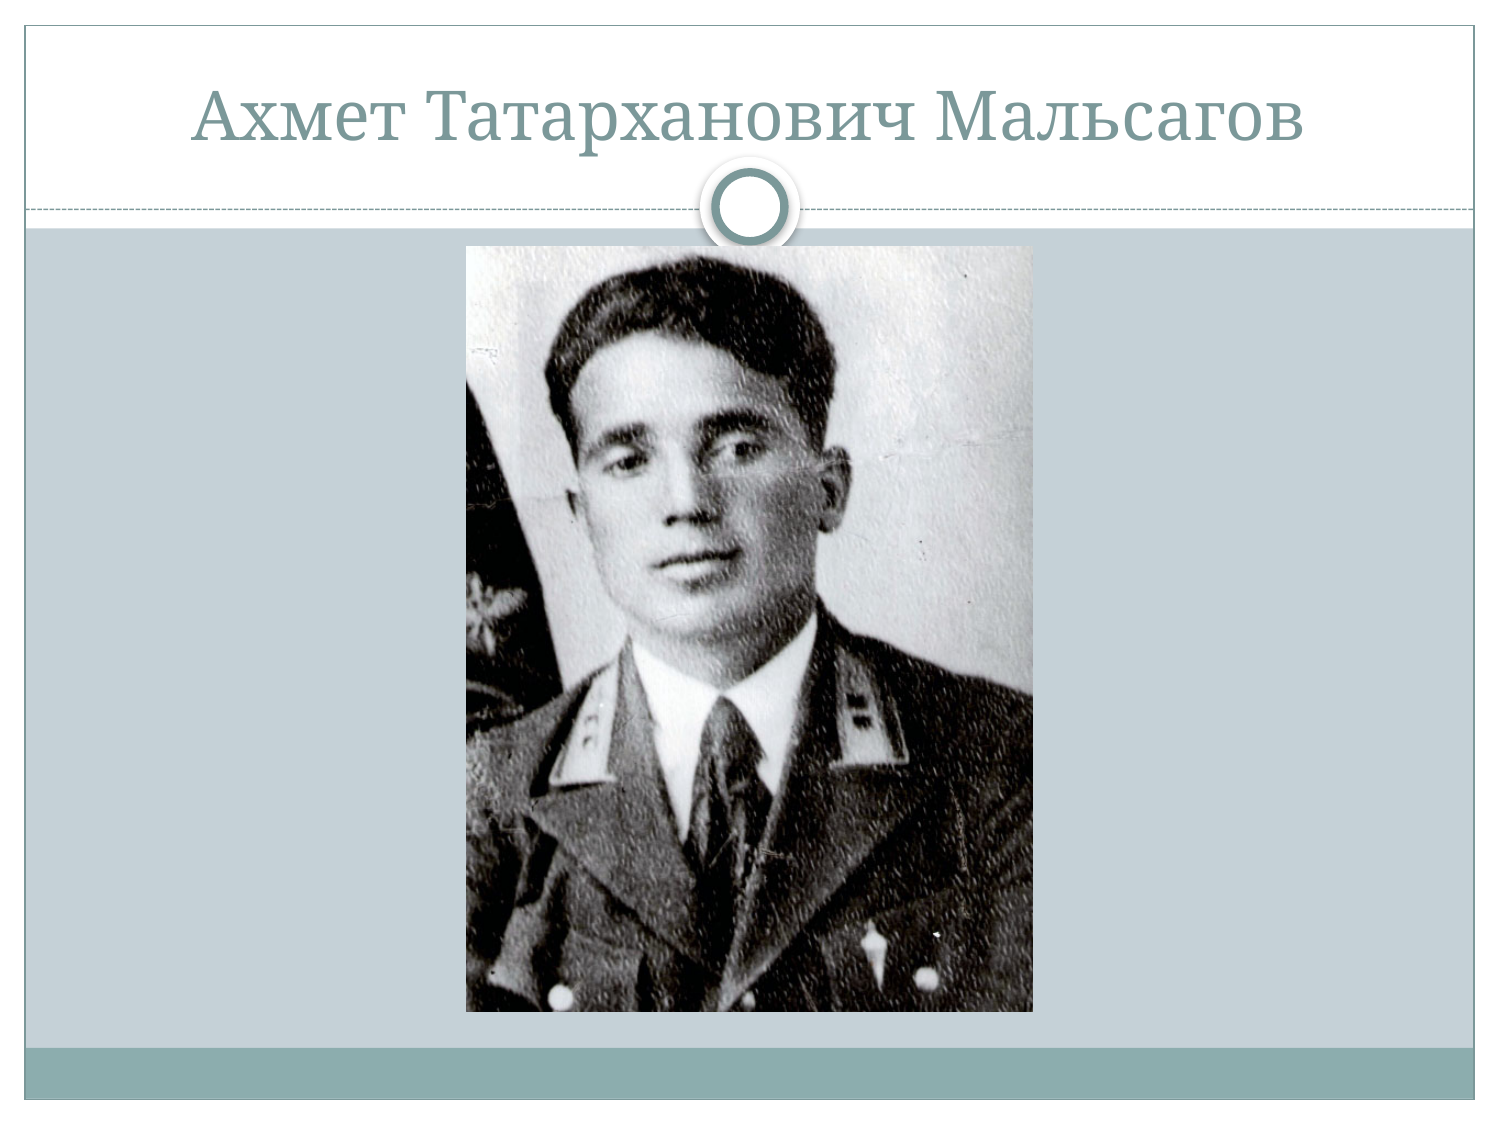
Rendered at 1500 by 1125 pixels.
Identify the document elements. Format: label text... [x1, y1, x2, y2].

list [466, 245, 1033, 1012]
title Ахмет Татарханович Мальсагов [49, 37, 1450, 162]
